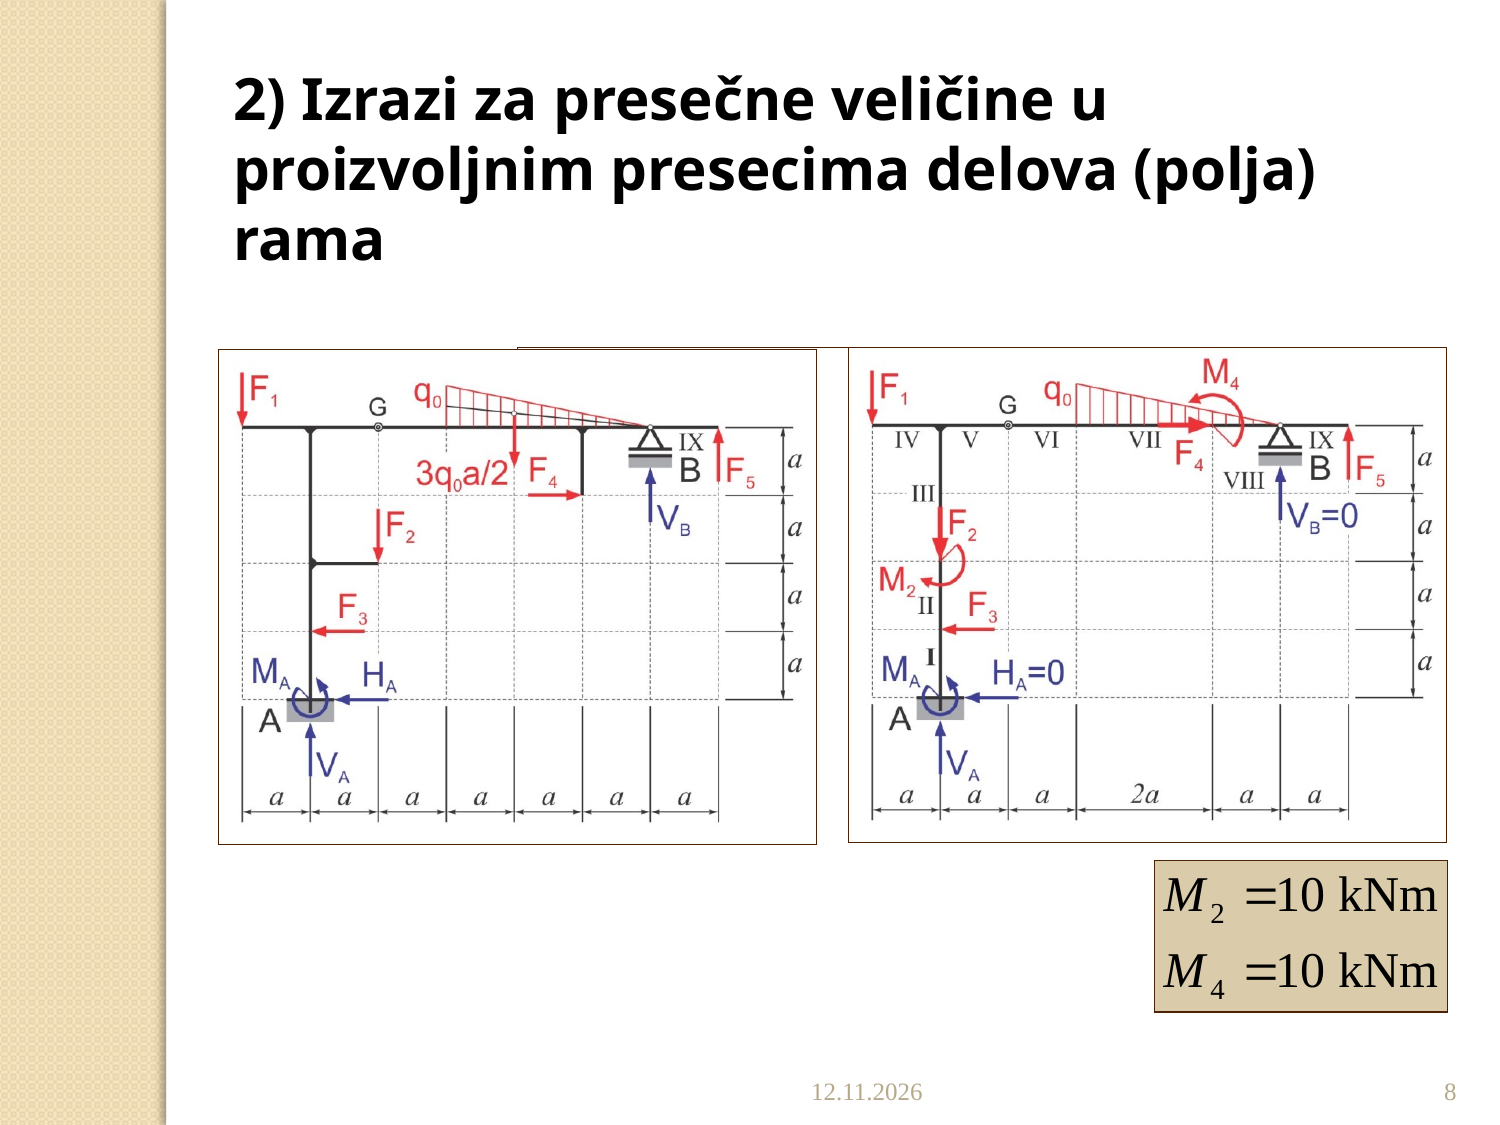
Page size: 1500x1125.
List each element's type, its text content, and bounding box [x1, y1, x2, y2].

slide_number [587, 1034, 938, 1113]
slide_number 8 [1413, 1034, 1488, 1113]
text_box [831, 33, 835, 664]
picture [218, 349, 817, 845]
picture [848, 347, 1448, 843]
text_box 2) Izrazi za presečne veličine u proizvoljnim presecima delova (polja) rama [218, 54, 824, 280]
text_box 2) Izrazi za presečne veličine u proizvoljnim presecima delova (polja) rama [841, 54, 1435, 280]
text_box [1154, 861, 1448, 1012]
